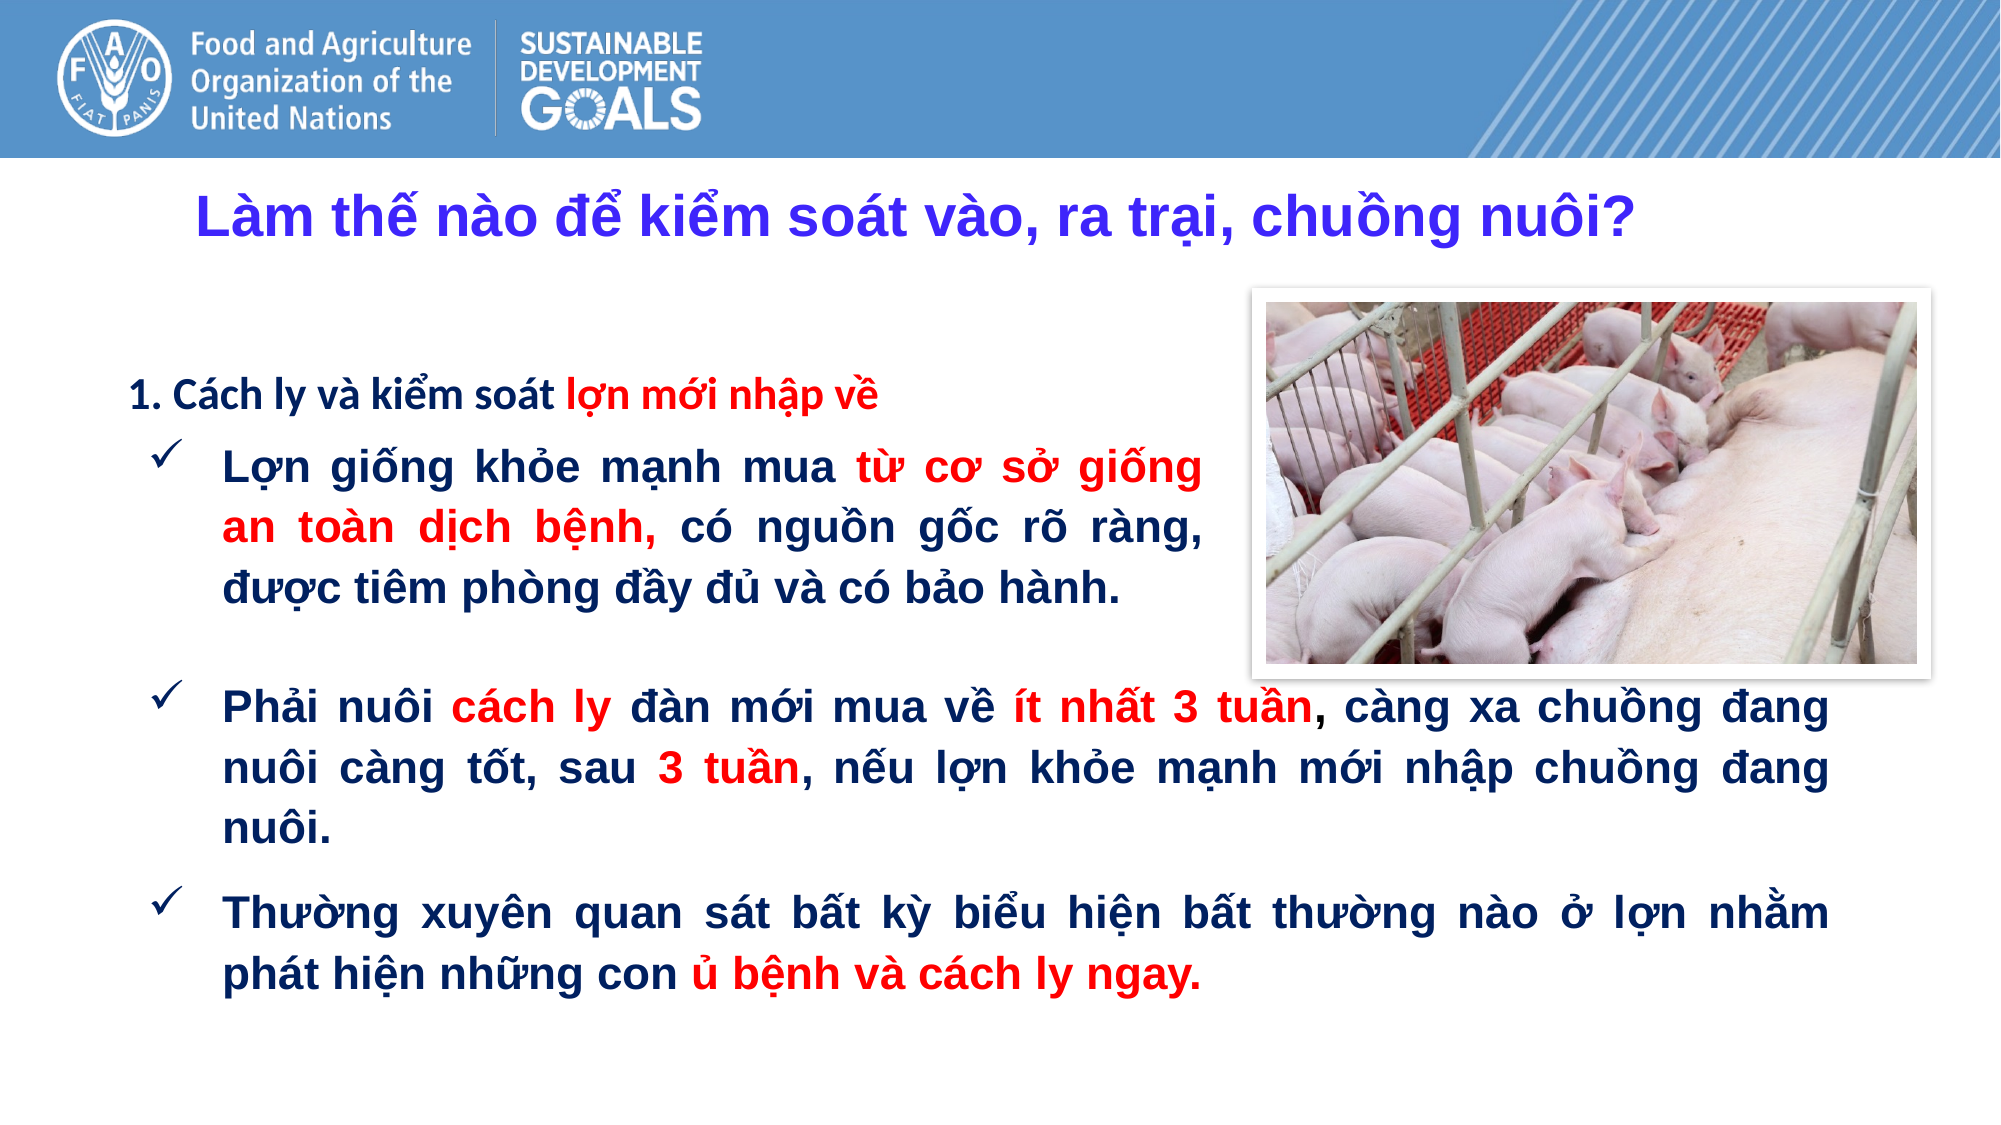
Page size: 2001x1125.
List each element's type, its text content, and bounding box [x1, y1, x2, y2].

text_box 1. Cách ly và kiểm soát lợn mới nhập về Lợn giống khỏe mạnh mua từ cơ sở giống an toàn dịch bệnh, có nguồn gốc rõ ràng, được tiêm phòng đầy đủ và có bảo hành. [112, 348, 1219, 620]
text_box Phải nuôi cách ly đàn mới mua về ít nhất 3 tuần, càng xa chuồng đang nuôi càng tốt, sau 3 tuần, nếu lợn khỏe mạnh mới nhập chuồng đang nuôi. Thường xuyên quan sát bất kỳ biểu hiện bất thường nào ở lợn nhằm phát hiện những con ủ bệnh và cách ly ngay. [112, 663, 1846, 1125]
picture [0, 0, 2001, 158]
text_box Làm thế nào để kiểm soát vào, ra trại, chuồng nuôi? [0, 196, 1888, 310]
picture [1266, 302, 1917, 664]
